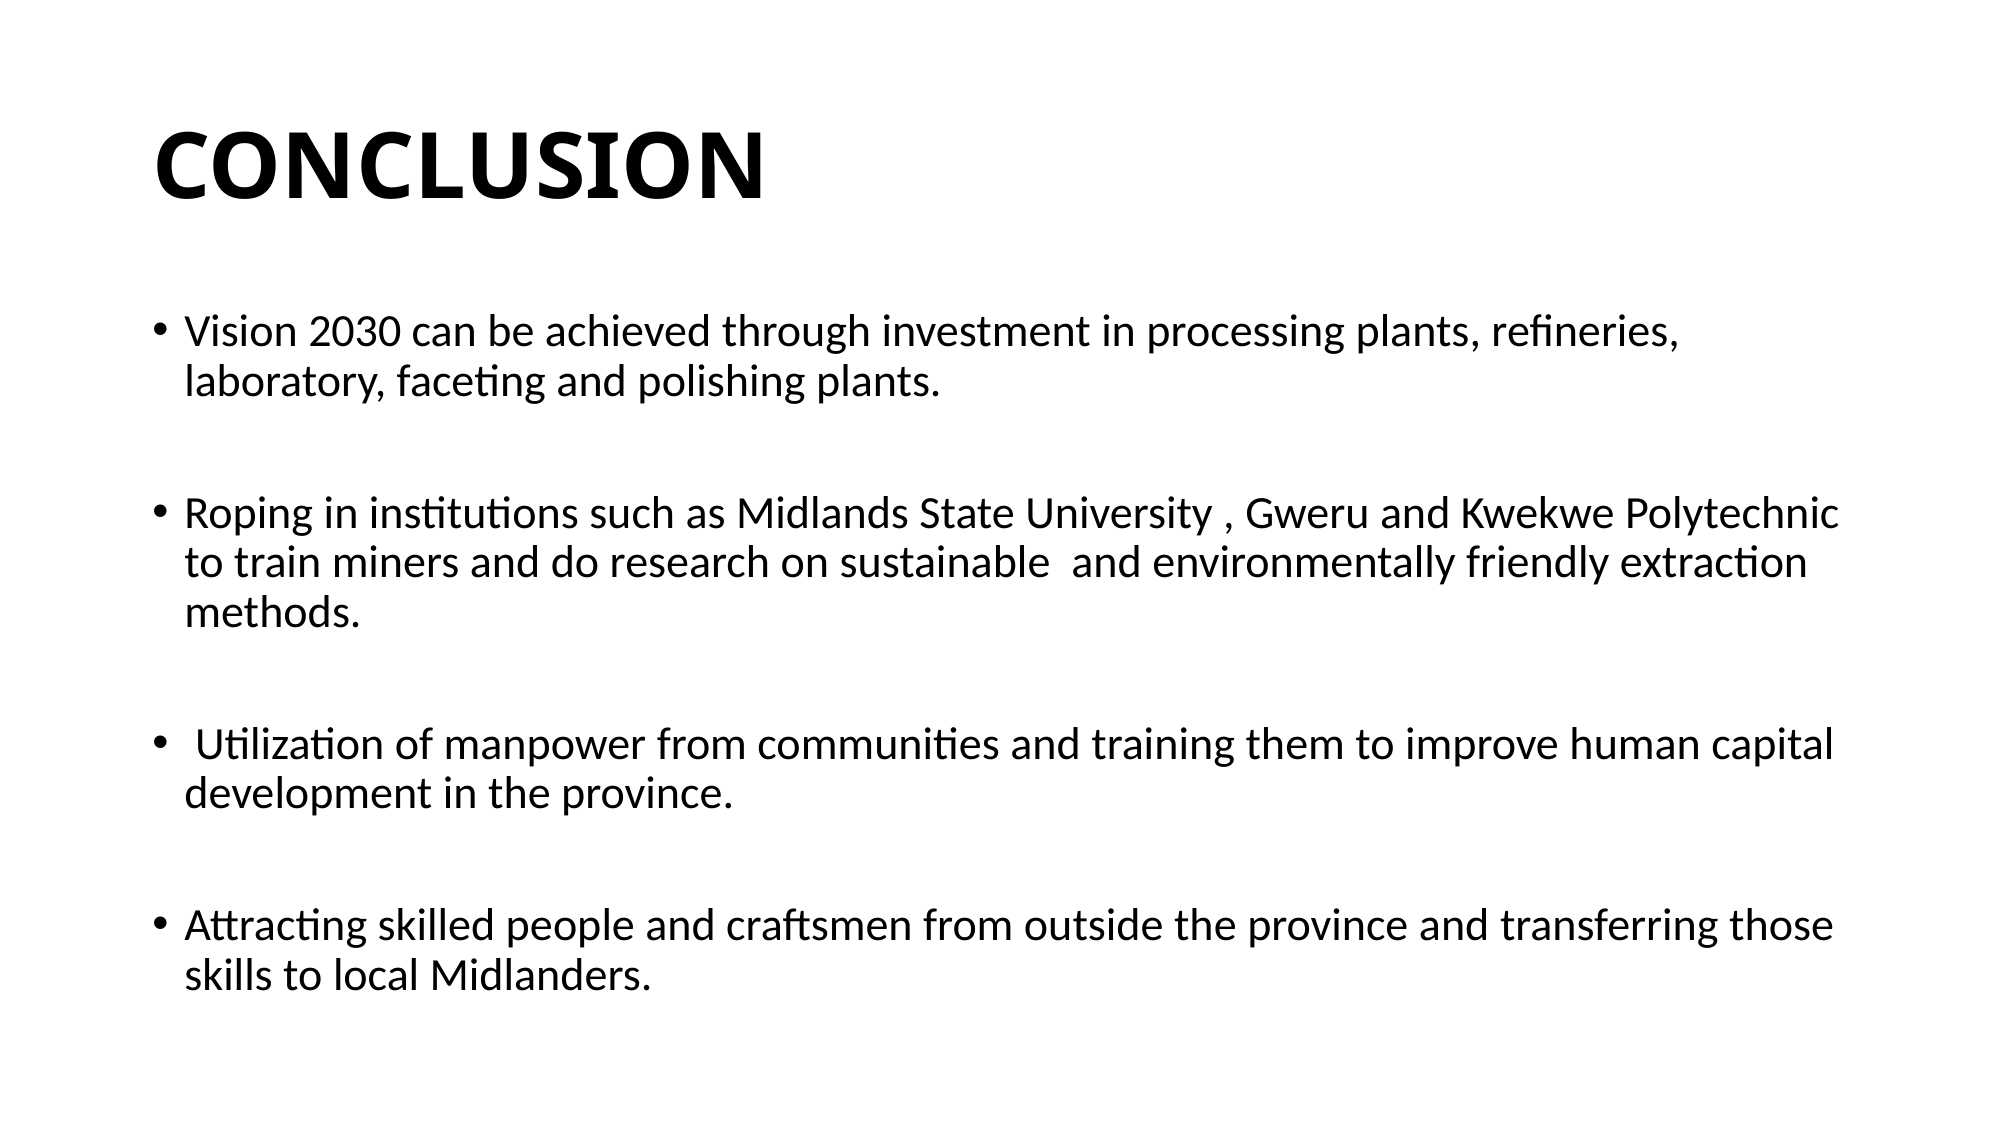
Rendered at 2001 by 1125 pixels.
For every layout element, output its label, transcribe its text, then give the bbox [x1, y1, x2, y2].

title CONCLUSION [137, 59, 1863, 278]
list Vision 2030 can be achieved through investment in processing plants, refineries, laboratory, faceting and polishing plants. Roping in institutions such as Midlands State University , Gweru and Kwekwe Polytechnic to train miners and do research on sustainable and environmentally friendly extraction methods. Utilization of manpower from communities and training them to improve human capital development in the province. Attracting skilled people and craftsmen from outside the province and transferring those skills to local Midlanders. [137, 299, 1863, 1014]
